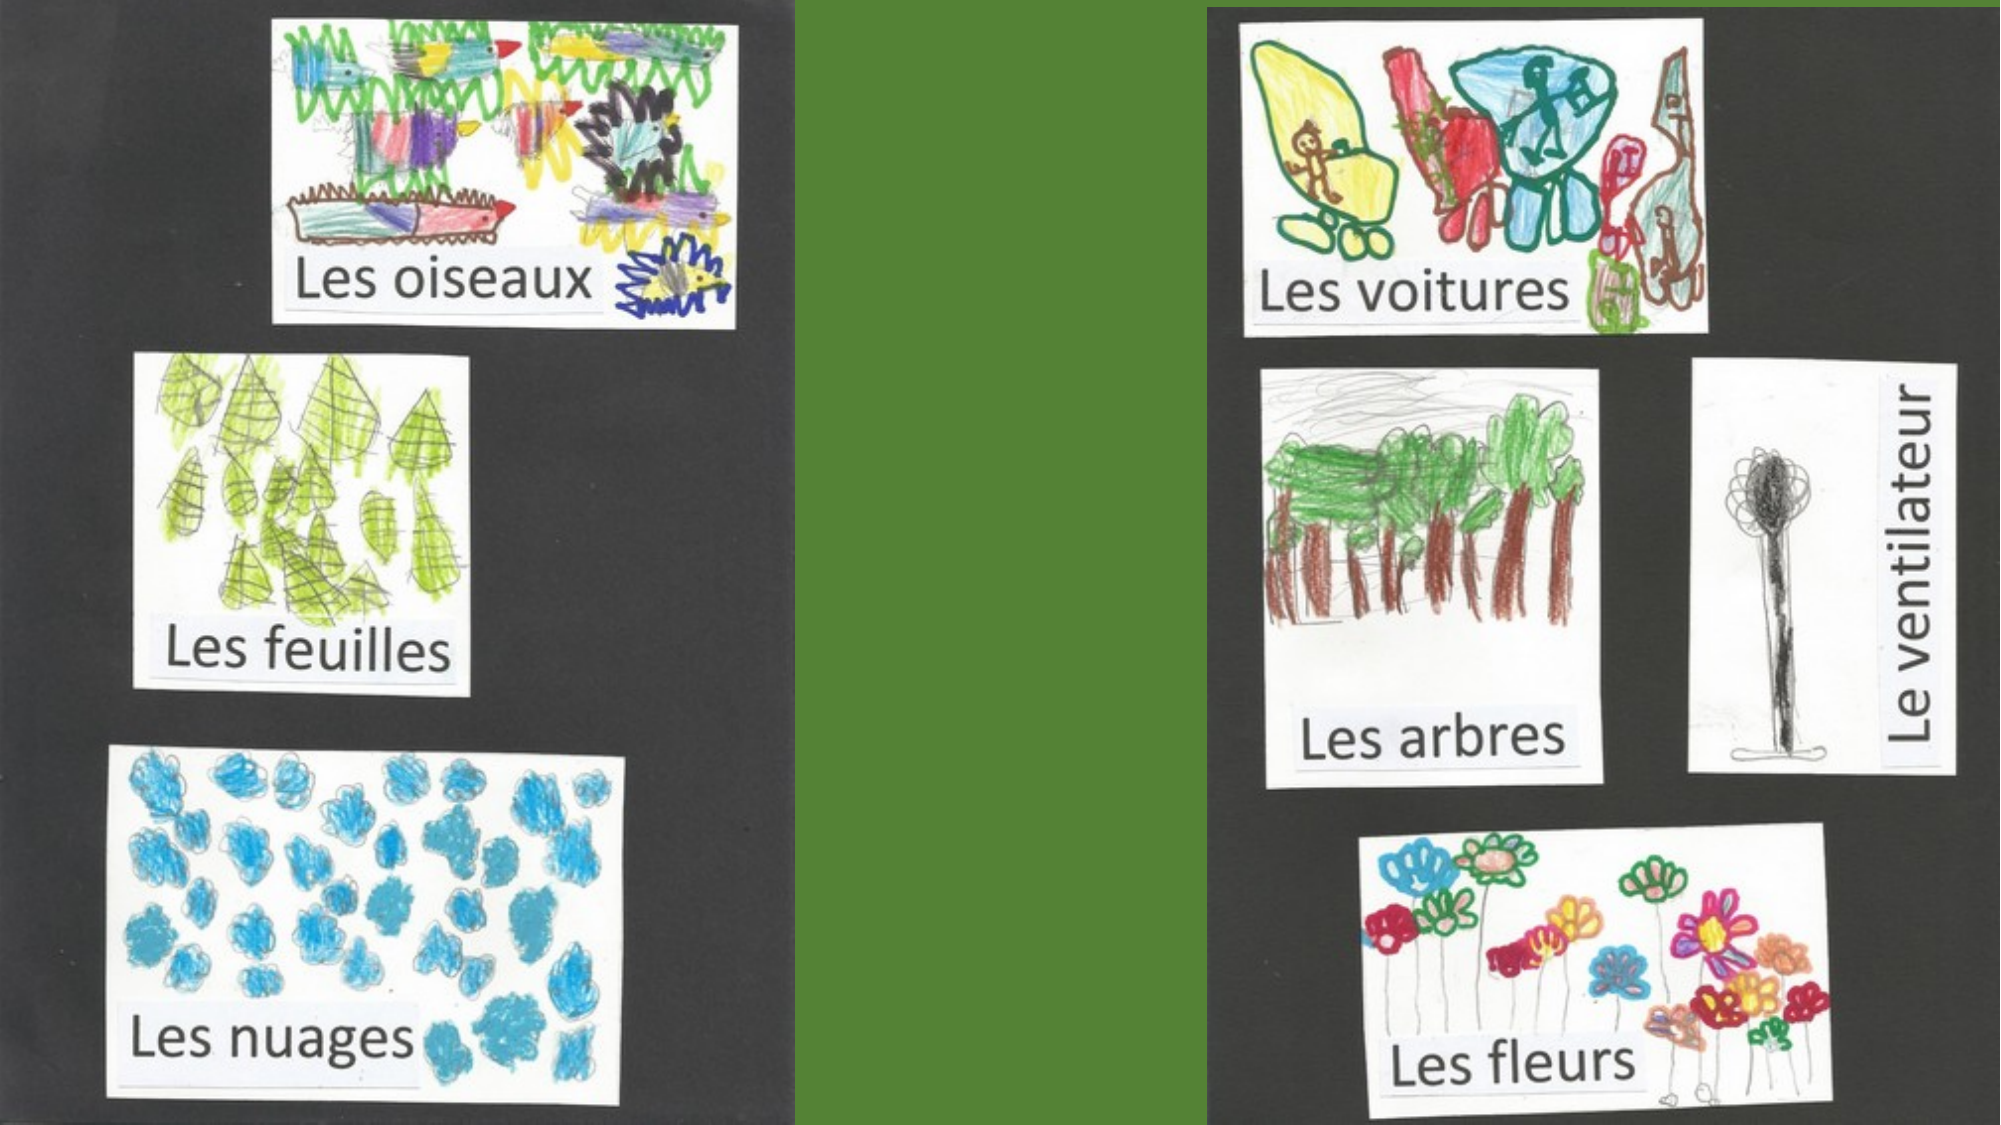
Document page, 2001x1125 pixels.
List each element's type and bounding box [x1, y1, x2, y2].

picture [1207, 7, 2000, 1125]
picture [0, 0, 795, 1125]
